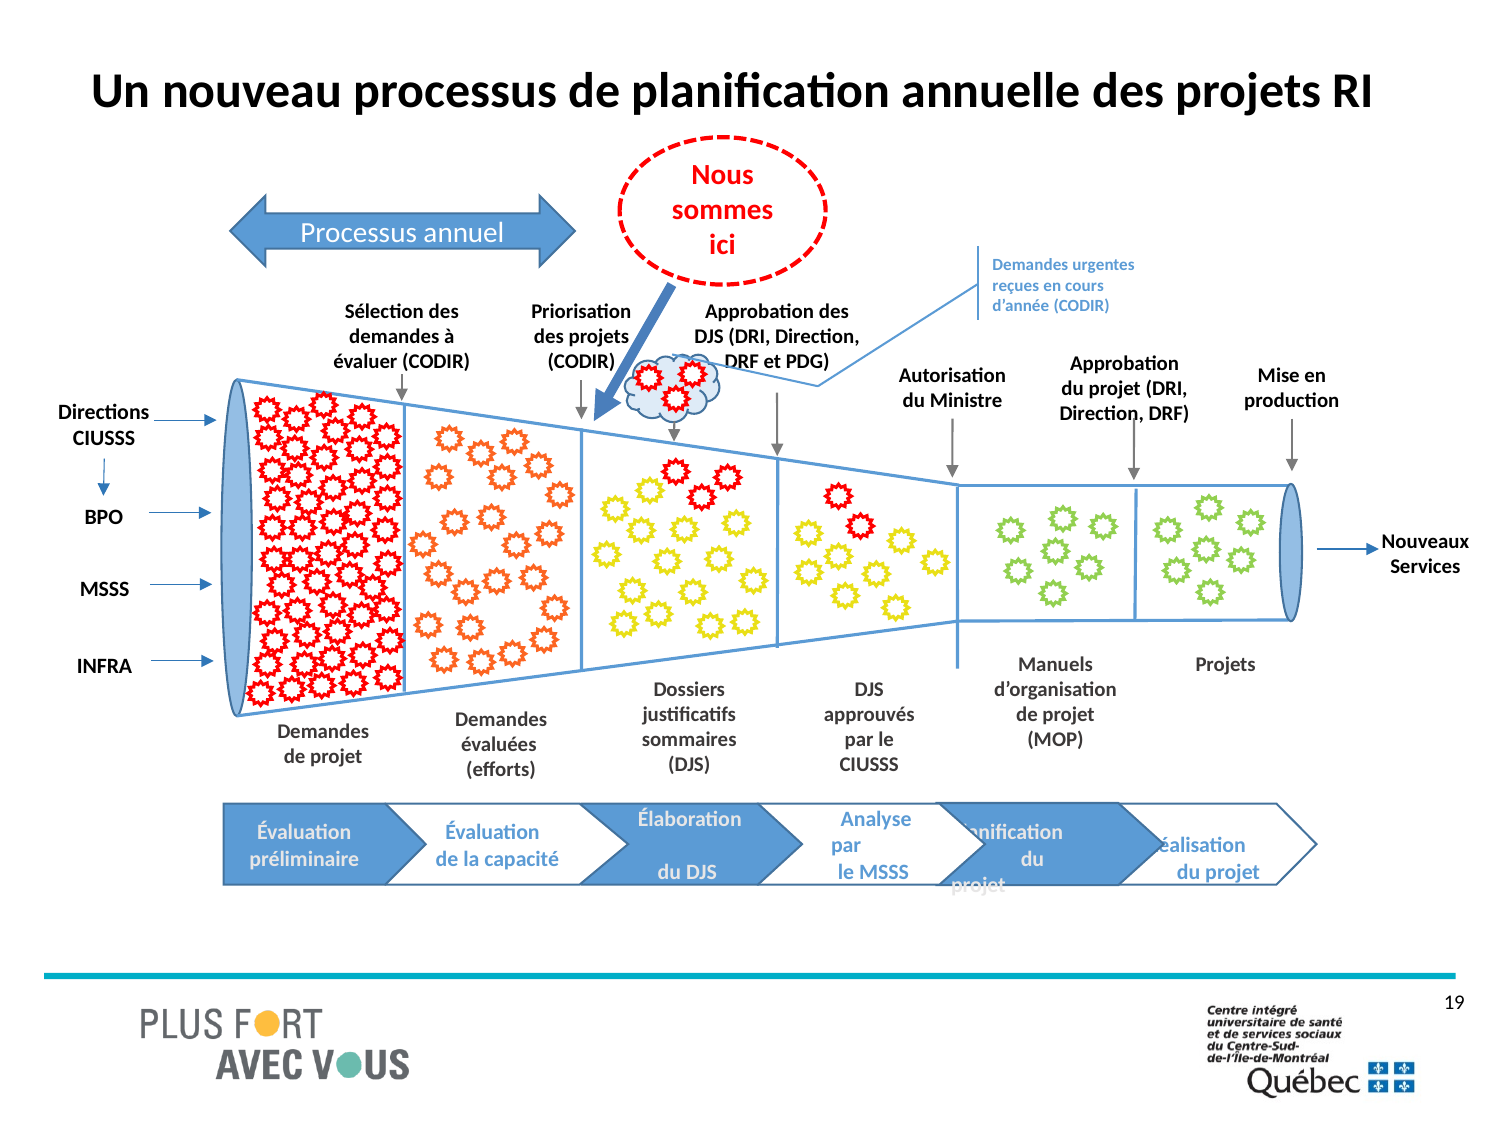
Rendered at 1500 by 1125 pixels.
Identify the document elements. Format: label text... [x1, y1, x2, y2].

text_box [254, 652, 281, 677]
text_box [520, 565, 547, 590]
text_box [278, 677, 305, 702]
text_box [501, 429, 528, 454]
text_box Demandes évaluées (efforts) [407, 698, 595, 788]
text_box [373, 597, 399, 622]
text_box [531, 627, 558, 652]
text_box [847, 514, 874, 539]
text_box Manuels d’organisation de projet (MOP) [977, 643, 1134, 759]
picture [112, 980, 437, 1108]
text_box [676, 381, 720, 422]
text_box [259, 458, 286, 483]
text_box [261, 629, 288, 654]
text_box [324, 619, 351, 644]
text_box Mise en production [1228, 353, 1356, 419]
text_box [264, 486, 291, 511]
text_box [315, 541, 342, 566]
text_box Sélection des demandes à évaluer (CODIR) [307, 290, 496, 381]
text_box [882, 595, 909, 620]
text_box [373, 424, 399, 449]
text_box [436, 426, 463, 451]
text_box Priorisation des projets (CODIR) [508, 290, 588, 381]
text_box BPO [68, 495, 139, 537]
text_box [619, 578, 646, 603]
text_box [285, 463, 312, 488]
text_box [349, 468, 376, 493]
text_box [653, 268, 788, 287]
text_box Évaluation de la capacité [386, 803, 629, 885]
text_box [817, 284, 978, 387]
text_box [997, 518, 1024, 543]
text_box [796, 560, 822, 585]
text_box INFRA [58, 644, 151, 686]
text_box [374, 454, 399, 479]
text_box [425, 465, 452, 490]
text_box [483, 569, 510, 594]
text_box [740, 568, 767, 593]
text_box [1228, 548, 1255, 573]
text_box [680, 580, 707, 605]
text_box Autorisation du Ministre [883, 353, 1022, 419]
text_box [322, 418, 349, 443]
text_box [654, 549, 681, 574]
text_box [342, 533, 368, 558]
text_box [602, 496, 629, 521]
text_box [291, 652, 318, 677]
text_box [1040, 581, 1067, 606]
text_box [863, 562, 890, 587]
text_box [281, 436, 308, 461]
text_box [794, 157, 828, 267]
text_box [628, 518, 655, 543]
text_box [415, 613, 442, 638]
text_box [832, 583, 859, 608]
text_box [503, 533, 530, 558]
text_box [719, 385, 819, 389]
text_box Nouveaux Services [1362, 519, 1489, 585]
text_box Planification du projet [936, 802, 1164, 886]
text_box [283, 407, 310, 432]
text_box [593, 542, 620, 567]
text_box [284, 598, 311, 623]
text_box [294, 622, 321, 647]
text_box [1005, 559, 1032, 584]
text_box [457, 615, 484, 640]
text_box [637, 478, 663, 503]
text_box [547, 482, 573, 507]
text_box Analyse par le MSSS [759, 803, 986, 885]
text_box [671, 517, 698, 542]
text_box [1279, 488, 1303, 622]
text_box Processus annuel [230, 195, 575, 267]
text_box Demandes de projet [237, 710, 407, 776]
text_box [375, 665, 399, 690]
text_box Réalisation du projet [1120, 803, 1317, 885]
text_box [645, 602, 672, 627]
text_box Directions CIUSSS [41, 390, 167, 458]
picture [1187, 985, 1434, 1112]
text_box Nous sommes ici [651, 148, 794, 268]
text_box [452, 580, 479, 605]
text_box [1193, 537, 1220, 562]
text_box [308, 673, 335, 698]
text_box [611, 611, 637, 636]
text_box [377, 628, 399, 653]
text_box [261, 547, 288, 572]
text_box [350, 643, 376, 668]
text_box [468, 441, 494, 466]
text_box [255, 425, 282, 450]
text_box [431, 647, 458, 672]
text_box [340, 671, 367, 696]
text_box Évaluation préliminaire [223, 803, 426, 885]
text_box [489, 465, 515, 490]
text_box [667, 135, 780, 148]
text_box [1197, 580, 1224, 605]
text_box [1076, 555, 1103, 580]
text_box Élaboration du DJS [581, 803, 803, 885]
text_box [593, 284, 673, 422]
text_box Approbation des DJS (DRI, Direction, DRF et PDG) [676, 290, 812, 381]
text_box Dossiers justificatifs sommaires (DJS) [613, 668, 766, 784]
text_box [289, 515, 316, 540]
text_box [697, 613, 724, 638]
text_box [679, 362, 706, 387]
text_box [344, 501, 371, 526]
text_box MSSS [58, 567, 151, 609]
text_box [287, 547, 313, 572]
text_box [247, 681, 274, 706]
text_box [825, 484, 852, 509]
text_box [499, 641, 526, 666]
text_box [374, 486, 399, 511]
text_box [295, 490, 322, 515]
text_box [706, 547, 732, 572]
text_box [888, 528, 915, 553]
text_box [676, 386, 689, 411]
text_box [304, 569, 330, 594]
text_box [268, 572, 295, 597]
text_box [319, 646, 346, 671]
text_box [349, 404, 376, 429]
text_box [320, 475, 347, 500]
text_box [310, 393, 337, 418]
text_box [1050, 506, 1076, 531]
text_box [525, 453, 552, 478]
text_box [410, 532, 436, 557]
text_box [541, 596, 568, 621]
text_box [221, 380, 252, 717]
text_box [825, 544, 852, 569]
text_box [1090, 514, 1117, 539]
text_box Demandes urgentes reçues en cours d’année (CODIR) [979, 245, 1155, 323]
text_box [1154, 518, 1181, 543]
text_box [359, 575, 386, 600]
text_box [254, 397, 280, 422]
text_box Projets [1167, 643, 1284, 684]
text_box [441, 510, 468, 535]
text_box [478, 505, 505, 530]
text_box [1163, 558, 1190, 583]
text_box [662, 459, 689, 484]
text_box [468, 650, 495, 675]
text_box [714, 465, 741, 490]
text_box [536, 521, 563, 546]
text_box [617, 156, 651, 267]
text_box [723, 511, 750, 536]
text_box [425, 561, 452, 586]
text_box [254, 601, 281, 626]
text_box [1042, 539, 1069, 564]
text_box [375, 551, 399, 576]
text_box [311, 445, 338, 470]
text_box Approbation du projet (DRI, Direction, DRF) [1044, 342, 1206, 433]
text_box [336, 562, 363, 587]
text_box [372, 518, 399, 543]
text_box [1237, 510, 1264, 535]
text_box [346, 437, 373, 462]
text_box Un nouveau processus de planification annuelle des projets RI [76, 49, 1436, 125]
text_box DJS approuvés par le CIUSSS [802, 668, 937, 784]
text_box [320, 509, 347, 534]
text_box [1196, 495, 1222, 520]
text_box [320, 593, 346, 618]
text_box [259, 515, 286, 540]
text_box [688, 485, 715, 510]
text_box [922, 550, 949, 575]
text_box [348, 603, 375, 628]
text_box [795, 521, 822, 546]
text_box [732, 610, 758, 635]
